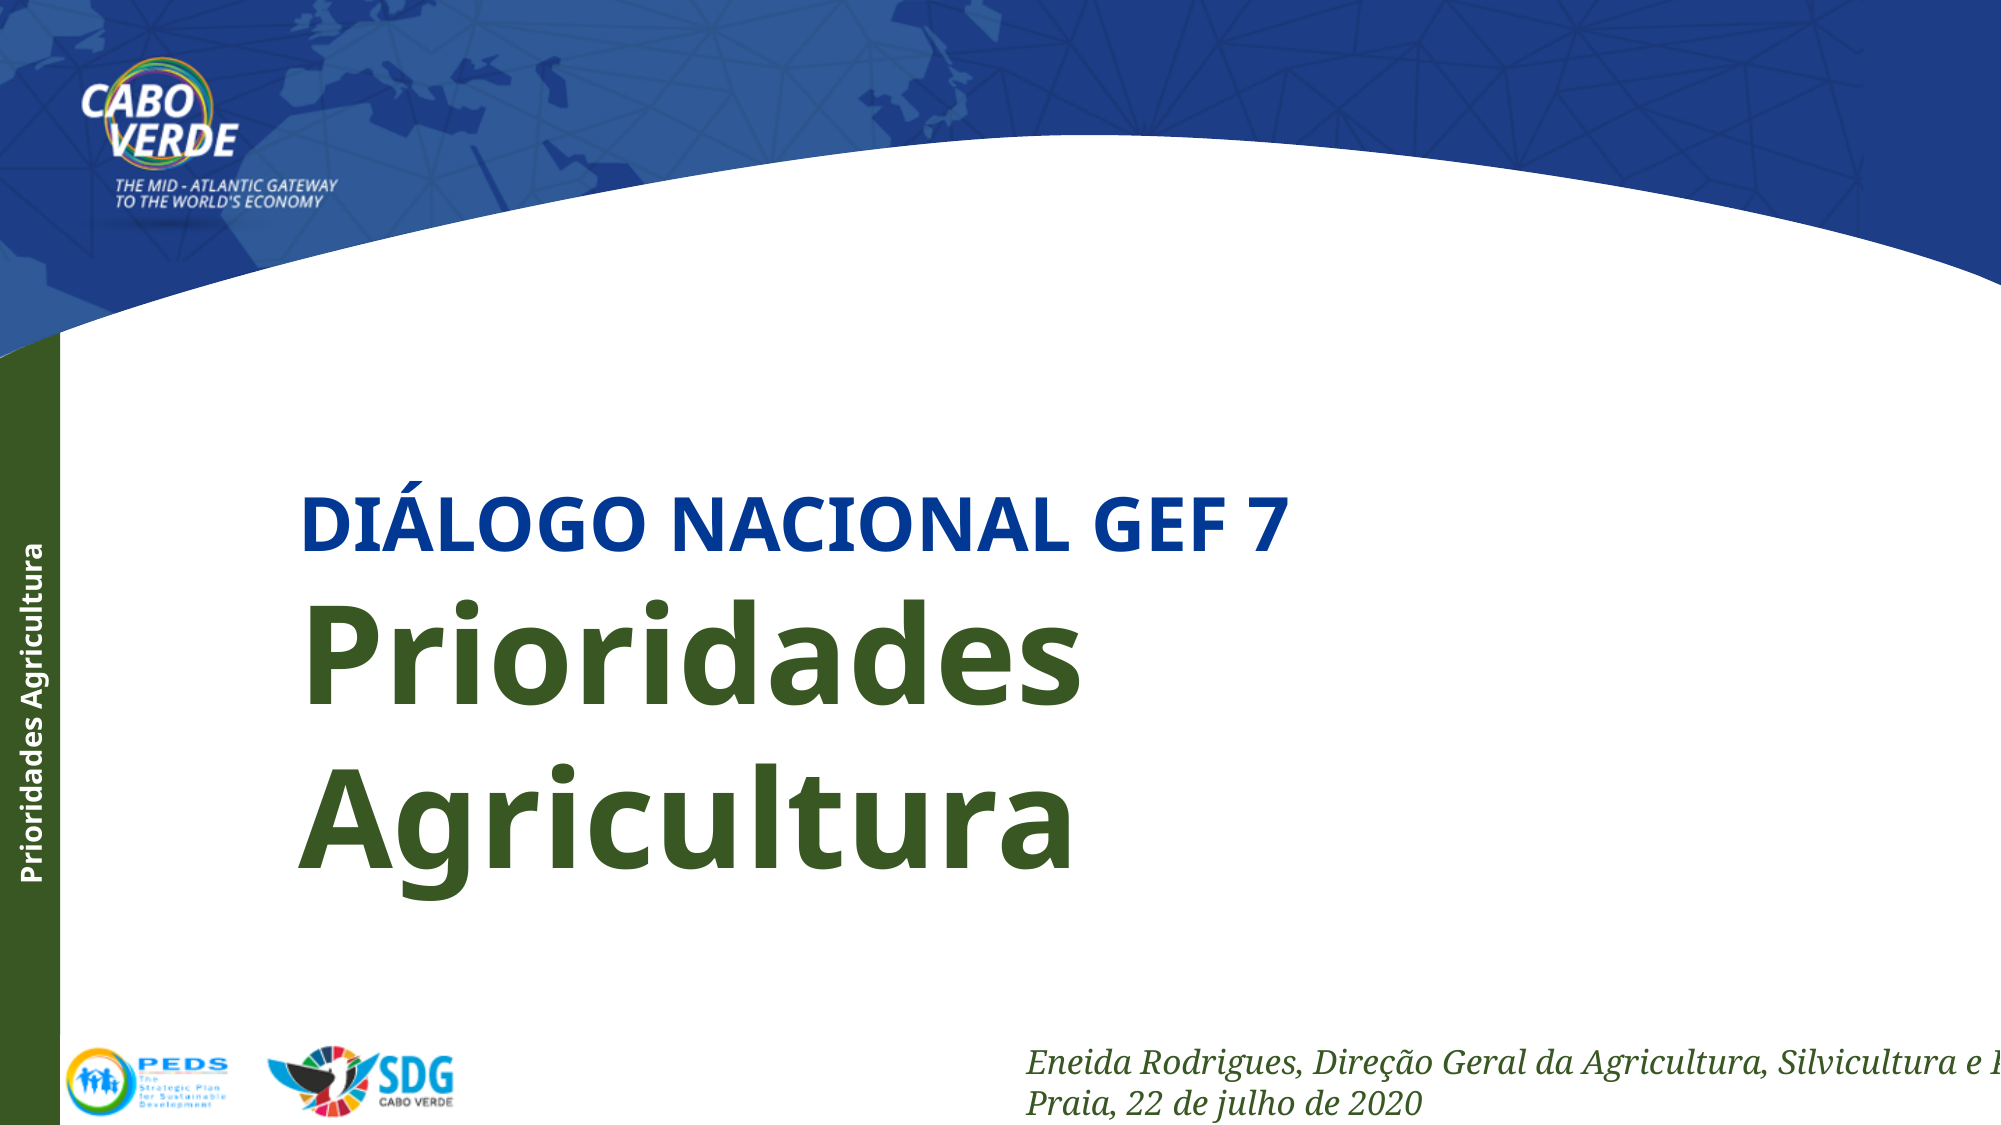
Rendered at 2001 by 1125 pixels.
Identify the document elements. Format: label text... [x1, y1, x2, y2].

text_box Eneida Rodrigues, Direção Geral da Agricultura, Silvicultura e Pecuária Praia, 22 de julho de 2020 [1011, 1034, 2000, 1125]
picture [60, 1035, 466, 1125]
picture [0, 0, 2001, 359]
text_box Prioridades Agricultura [0, 359, 61, 1125]
text_box DIÁLOGO NACIONAL GEF 7 Prioridades Agricultura [283, 469, 1908, 904]
